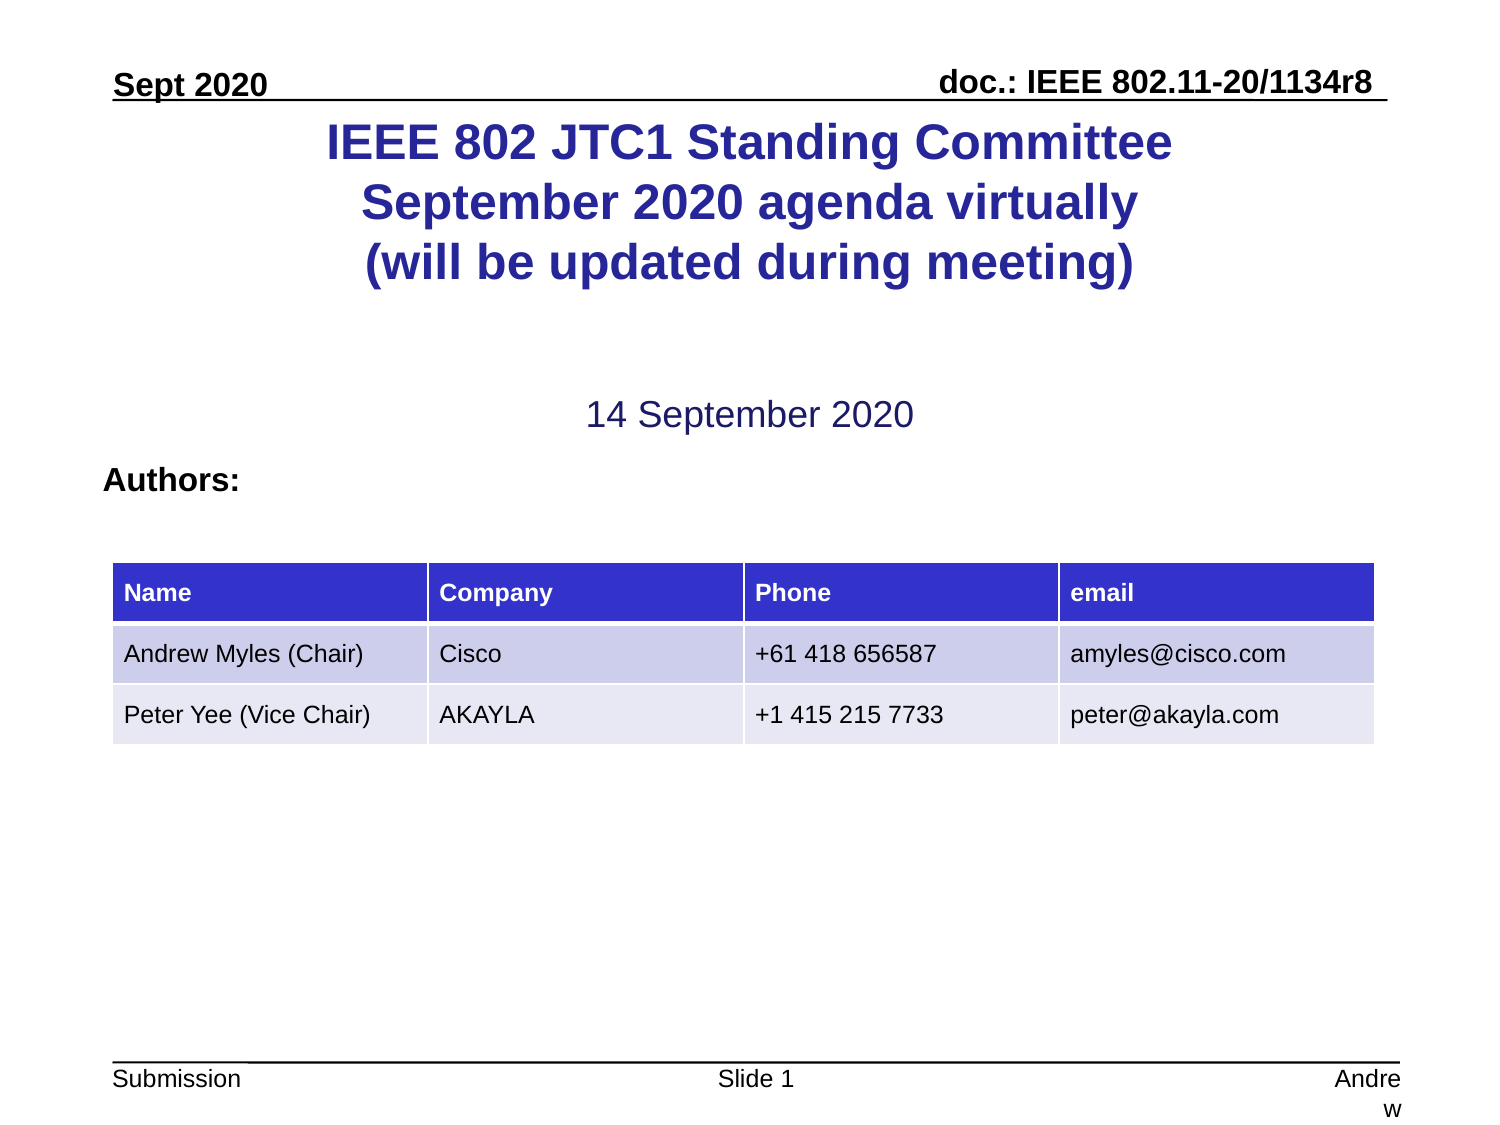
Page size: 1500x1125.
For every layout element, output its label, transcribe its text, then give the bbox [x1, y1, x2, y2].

footer Andrew Myles, Cisco [1320, 1061, 1402, 1093]
table_header Name [113, 563, 427, 621]
slide_number Slide 1 [709, 1061, 803, 1093]
table_cell Cisco [429, 626, 743, 683]
table_cell Andrew Myles (Chair) [113, 626, 427, 683]
table_cell +61 418 656587 [745, 626, 1058, 683]
table_cell amyles@cisco.com [1060, 626, 1374, 683]
table_header Company [429, 563, 743, 621]
table_cell +1 415 215 7733 [745, 685, 1058, 744]
table_header Phone [745, 563, 1058, 621]
table_cell peter@akayla.com [1060, 685, 1374, 744]
text_box Authors: [87, 450, 325, 513]
list 14 September 2020 [112, 382, 1388, 445]
table_cell Peter Yee (Vice Chair) [113, 685, 427, 744]
title IEEE 802 JTC1 Standing Committee September 2020 agenda virtually (will be updated during meeting) [112, 112, 1388, 288]
table_header email [1060, 563, 1374, 621]
table_cell AKAYLA [429, 685, 743, 744]
